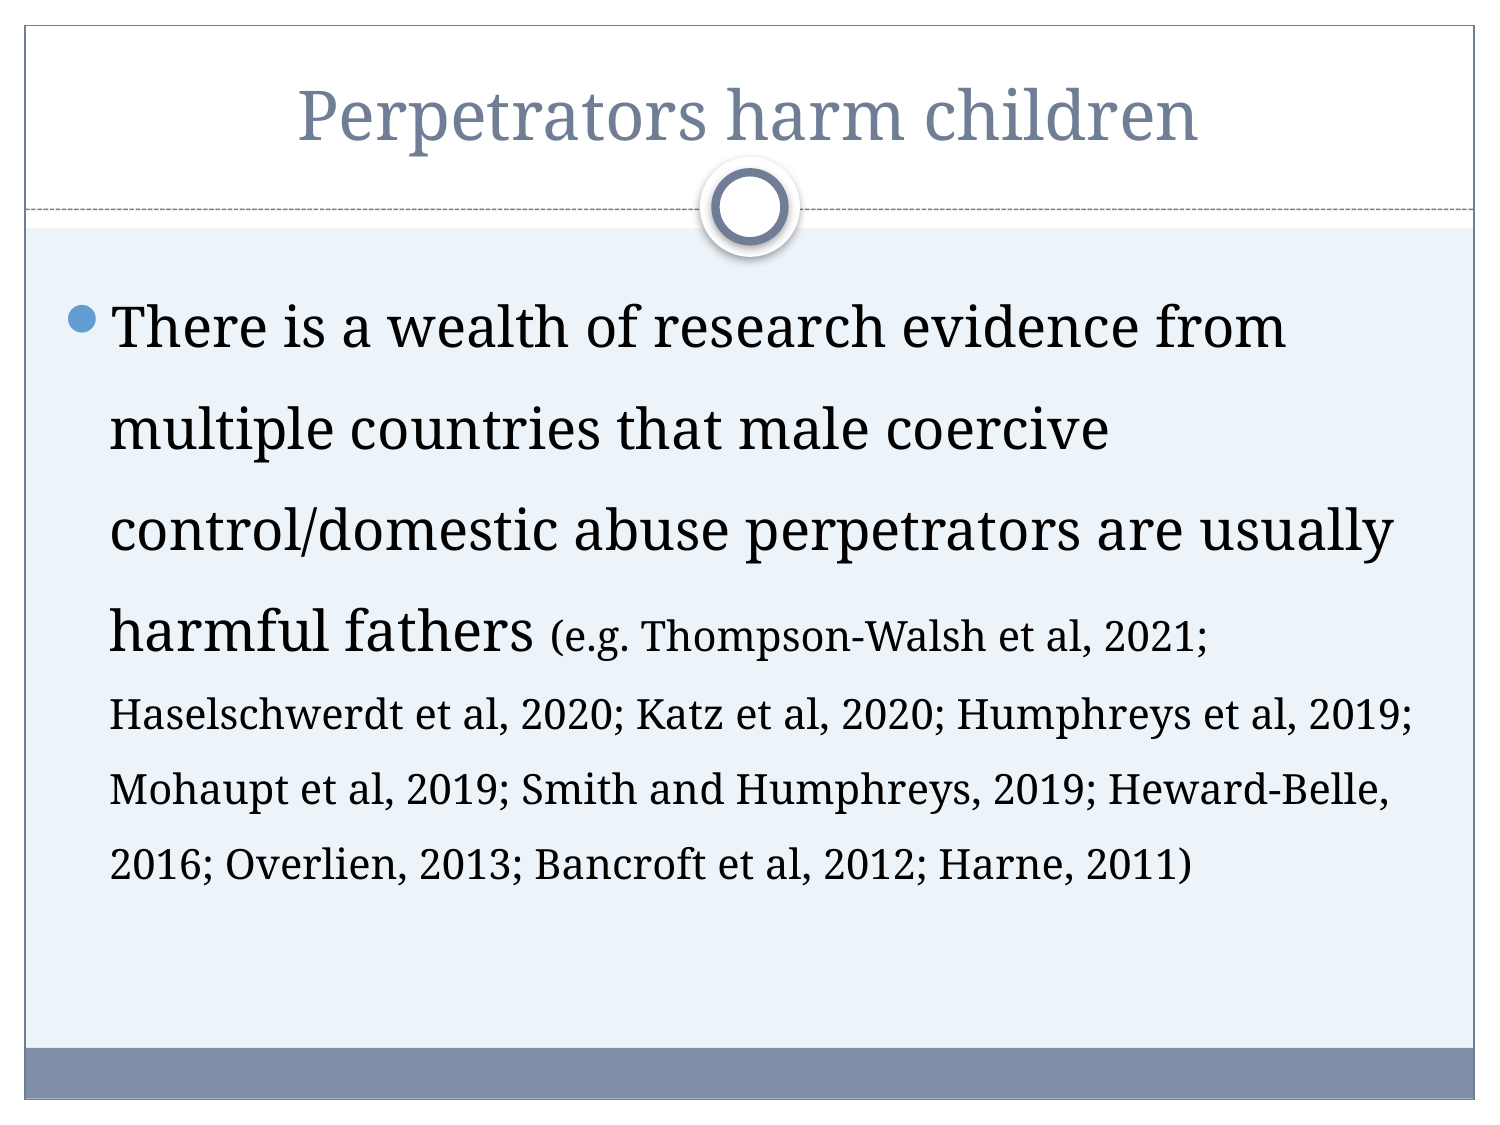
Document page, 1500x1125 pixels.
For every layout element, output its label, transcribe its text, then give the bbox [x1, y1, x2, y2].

title Perpetrators harm children [49, 37, 1450, 162]
list There is a wealth of research evidence from multiple countries that male coercive control/domestic abuse perpetrators are usually harmful fathers (e.g. Thompson-Walsh et al, 2021; Haselschwerdt et al, 2020; Katz et al, 2020; Humphreys et al, 2019; Mohaupt et al, 2019; Smith and Humphreys, 2019; Heward-Belle, 2016; Overlien, 2013; Bancroft et al, 2012; Harne, 2011) [49, 250, 1445, 1001]
